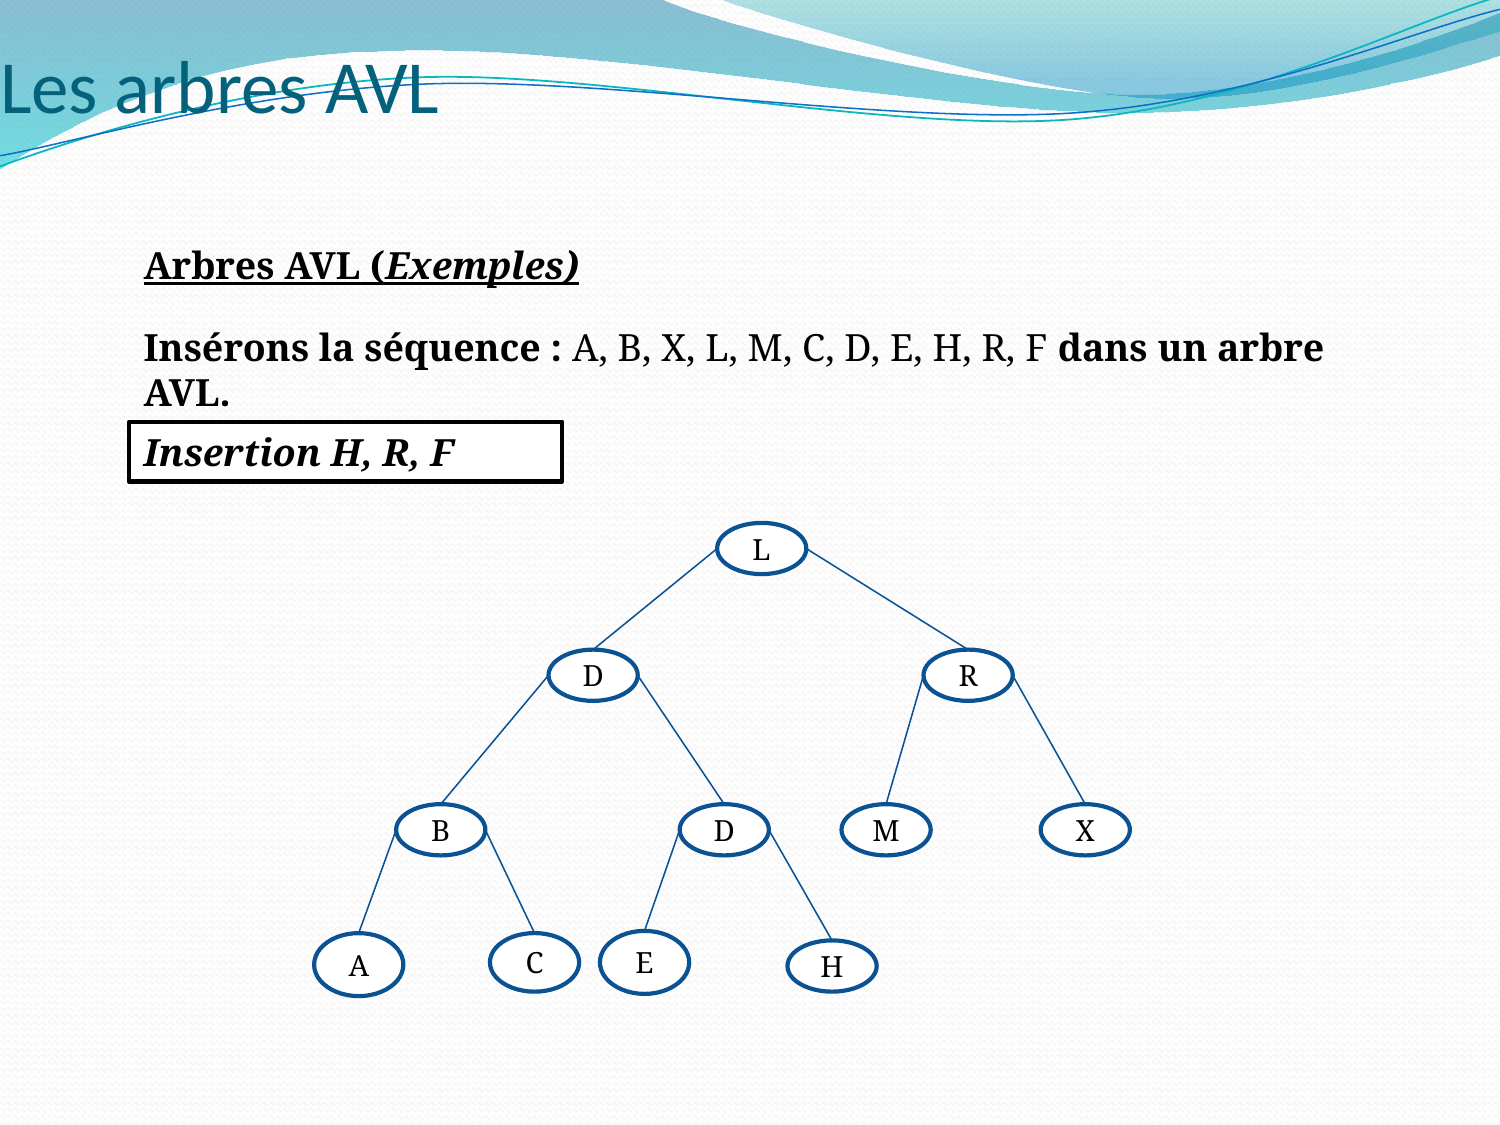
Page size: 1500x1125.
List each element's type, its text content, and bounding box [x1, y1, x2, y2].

text_box Arbres AVL (Exemples) [128, 234, 1137, 295]
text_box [313, 522, 1131, 997]
text_box Insertion H, R, F [127, 420, 564, 484]
text_box Insérons la séquence : A, B, X, L, M, C, D, E, H, R, F dans un arbre AVL. [128, 316, 1395, 422]
title Les arbres AVL [0, 0, 1500, 129]
